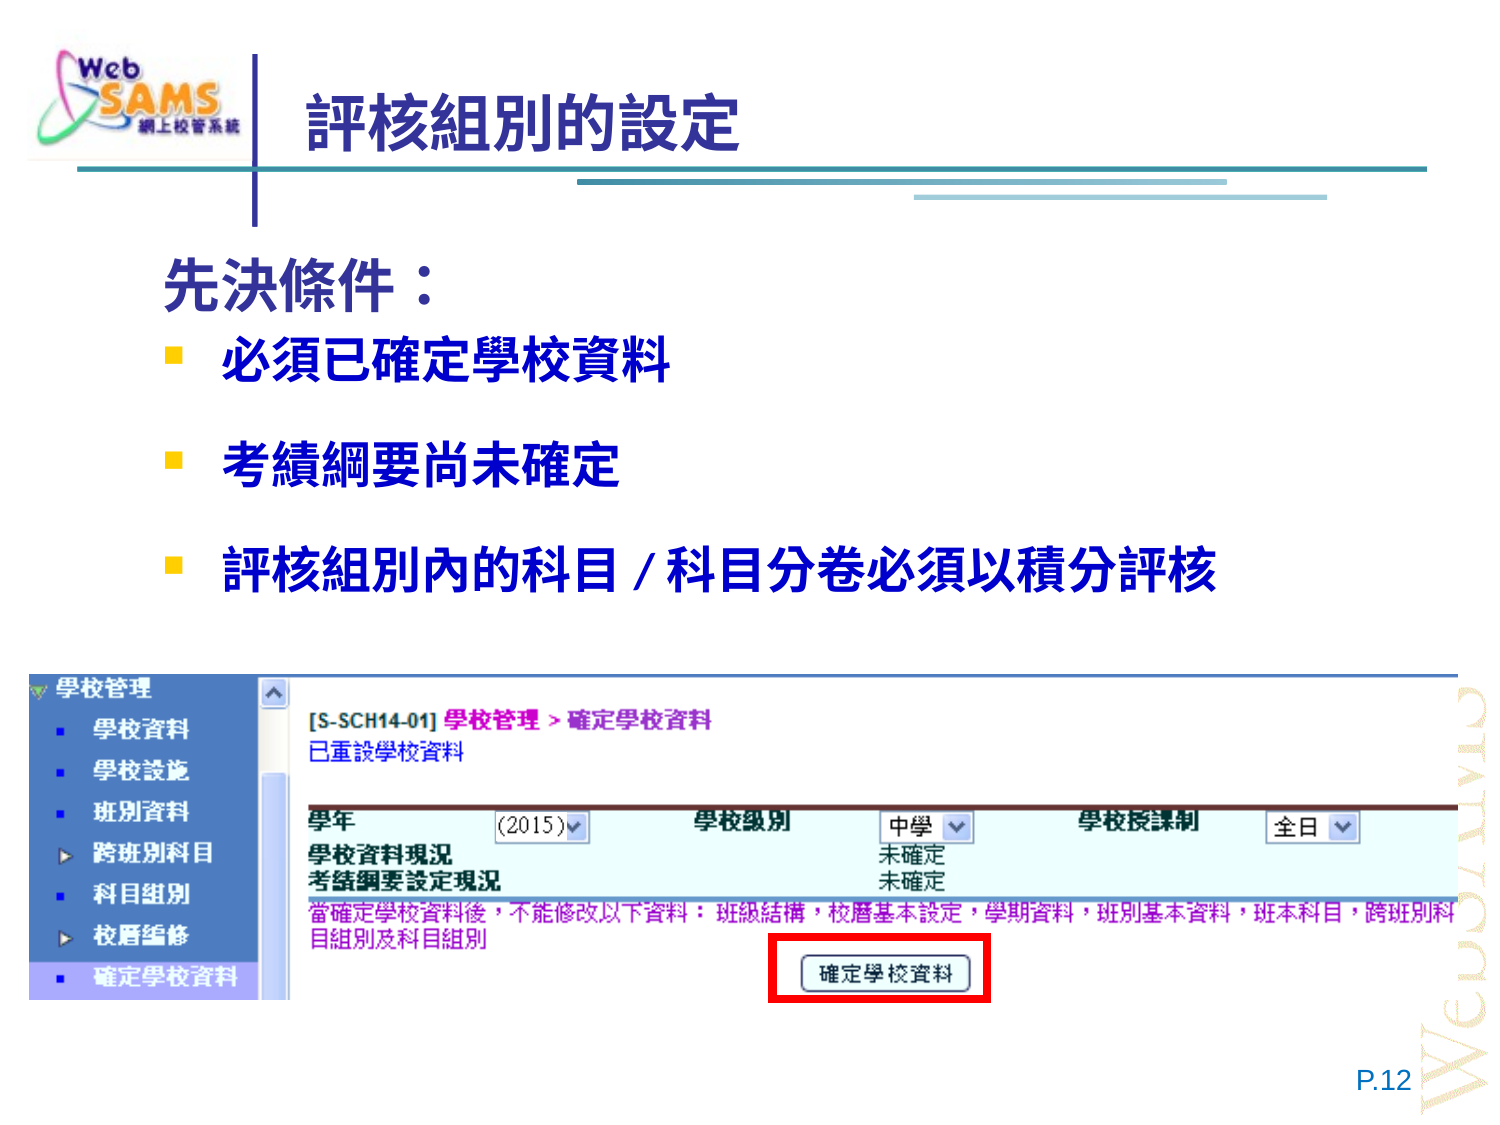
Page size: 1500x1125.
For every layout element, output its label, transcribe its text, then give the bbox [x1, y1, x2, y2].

picture [1393, 679, 1500, 1117]
picture [27, 29, 253, 161]
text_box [29, 674, 1458, 1000]
text_box 先決條件： 必須已確定學校資料 考績綱要尚未確定 評核組別內的科目/科目分卷必須以積分評核 [147, 241, 1376, 673]
slide_number P.12 [1114, 1028, 1428, 1105]
title 評核組別的設定 [289, 41, 1465, 167]
